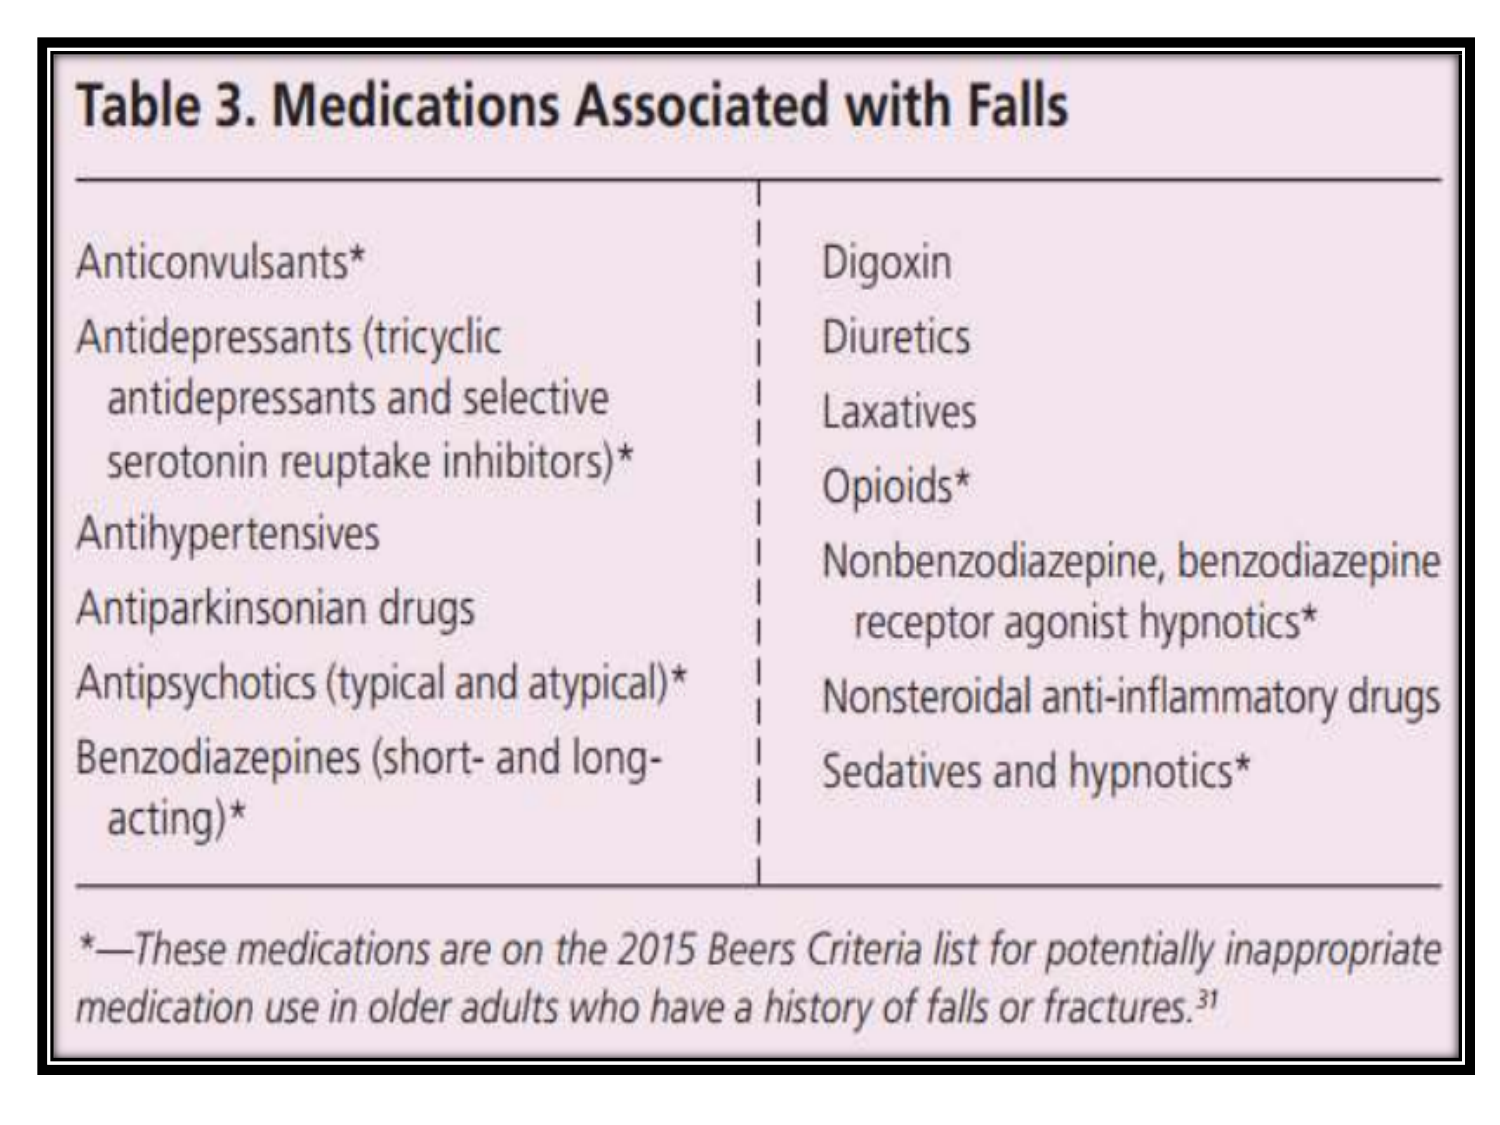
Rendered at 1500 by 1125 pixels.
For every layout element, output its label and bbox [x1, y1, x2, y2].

text_box [37, 37, 1476, 1076]
